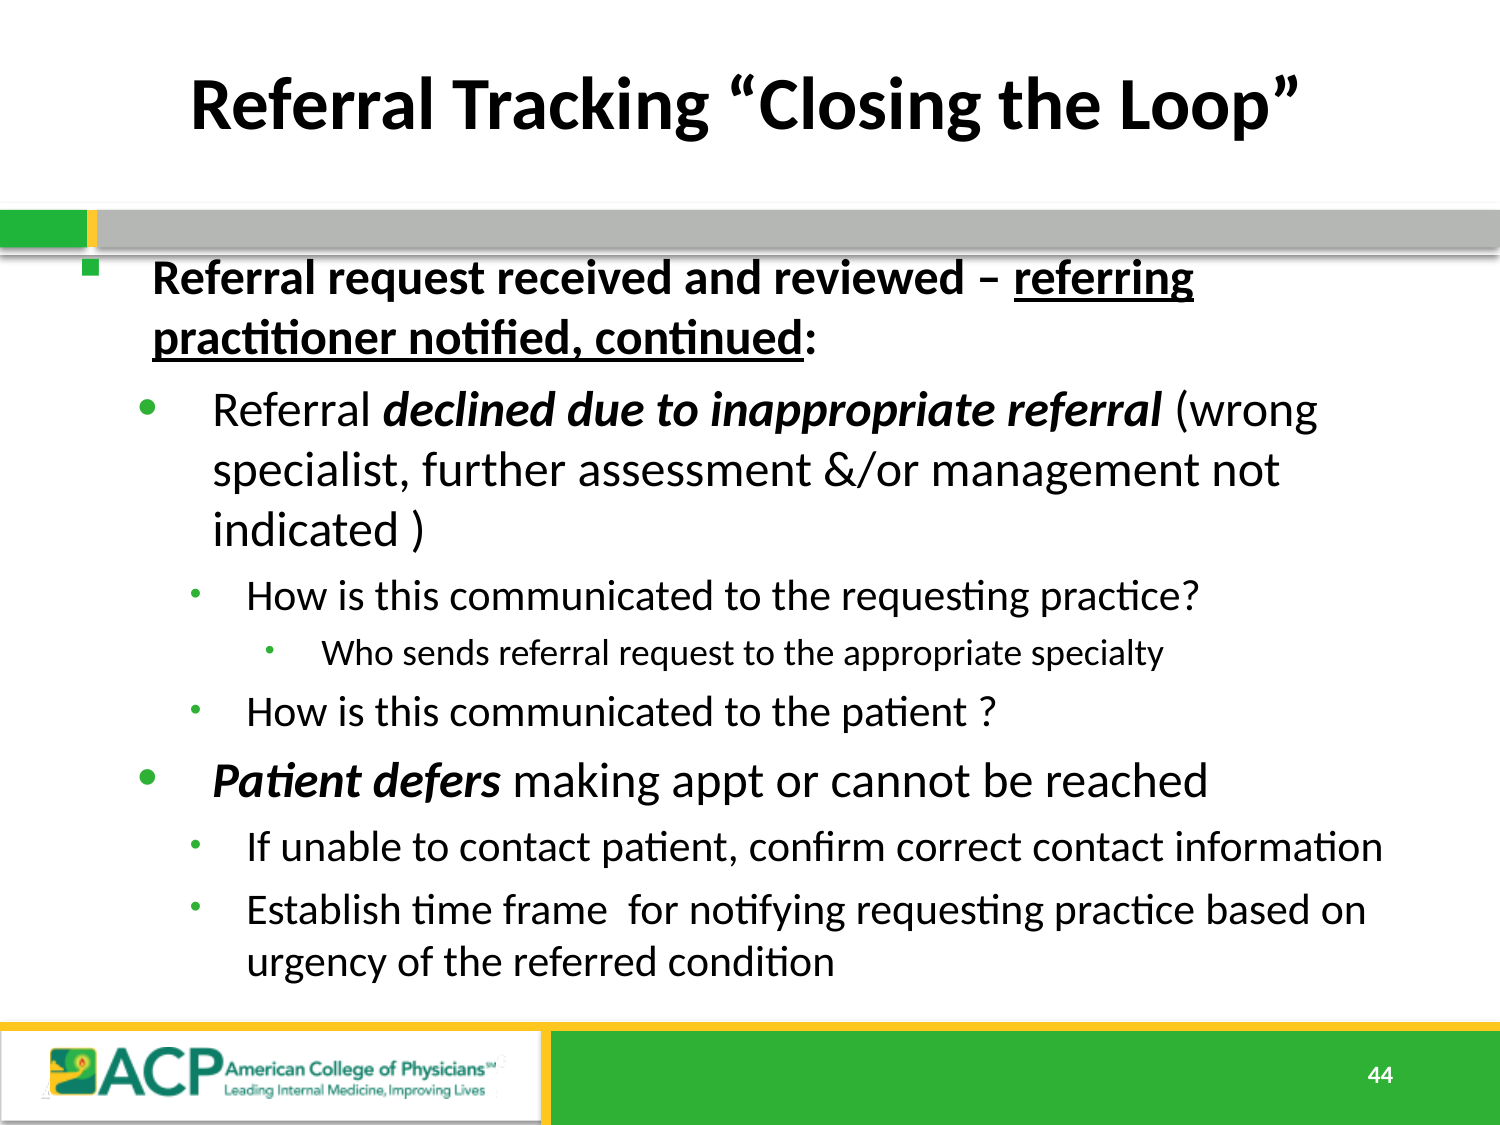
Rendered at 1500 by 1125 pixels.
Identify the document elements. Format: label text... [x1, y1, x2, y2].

list Referral request received and reviewed – referring practitioner notified, continued: Referral declined due to inappropriate referral (wrong specialist, further assessment &/or management not indicated ) How is this communicated to the requesting practice? Who sends referral request to the appropriate specialty How is this communicated to the patient ? Patient defers making appt or cannot be reached If unable to contact patient, confirm correct contact information Establish time frame for notifying requesting practice based on urgency of the referred condition [62, 237, 1438, 1088]
title Referral Tracking “Closing the Loop” [37, 24, 1475, 175]
picture [50, 1047, 496, 1099]
